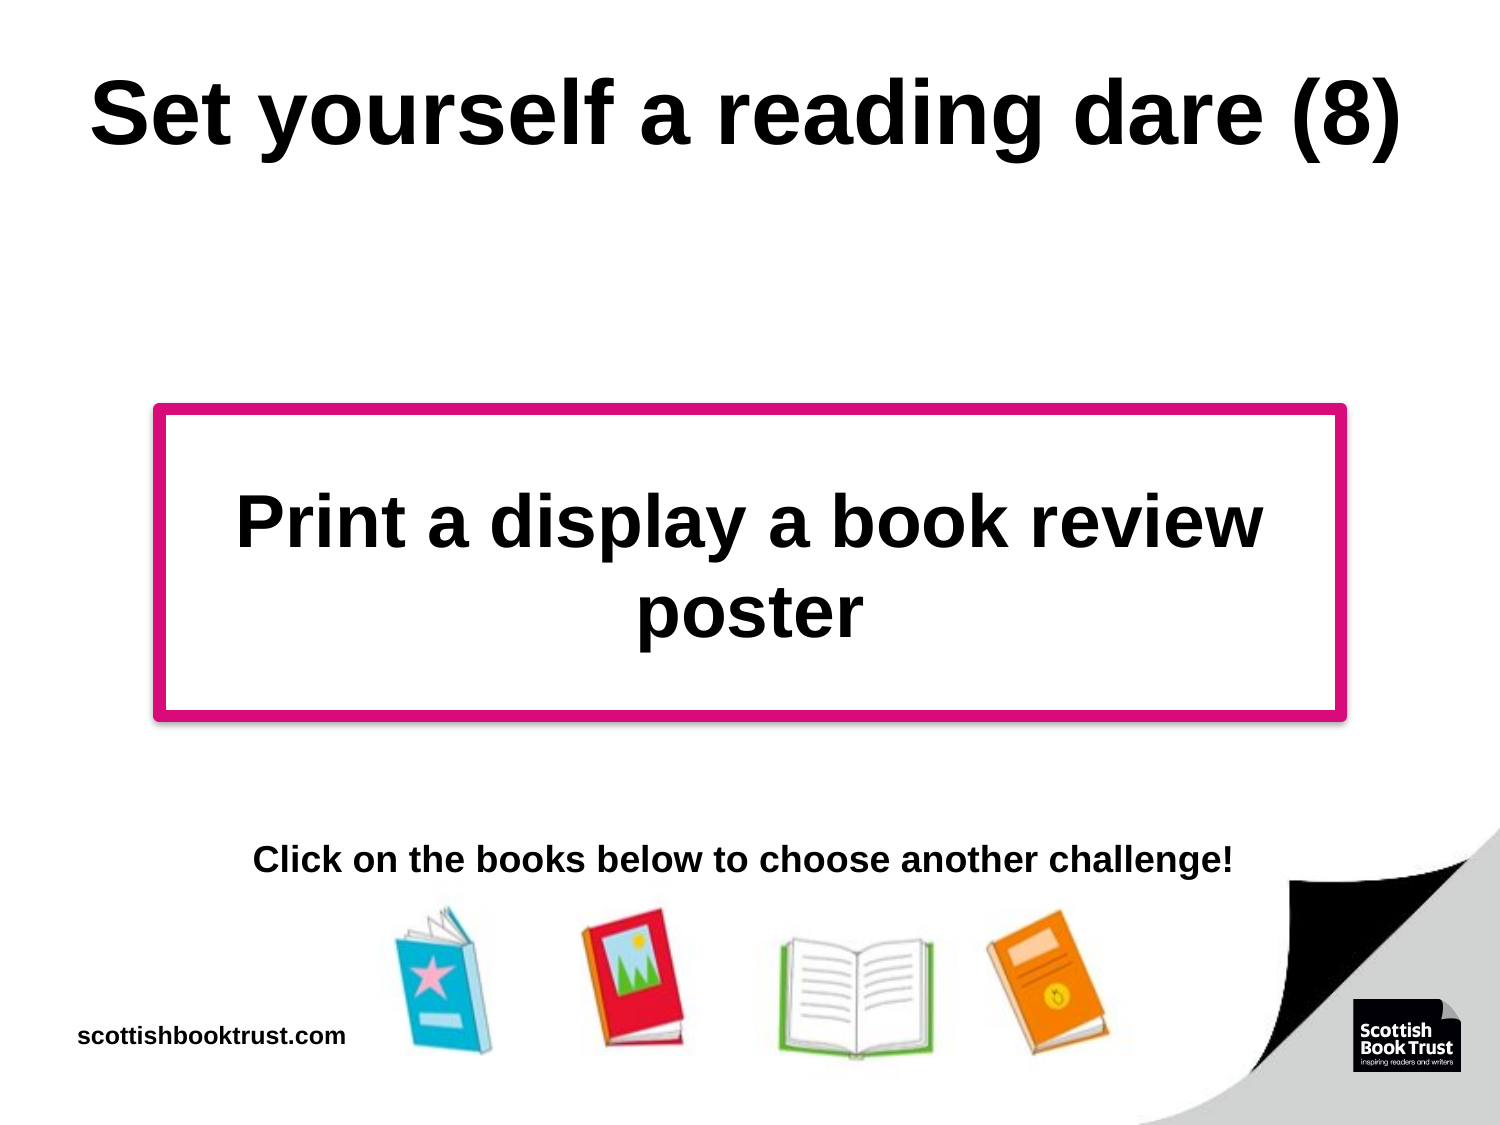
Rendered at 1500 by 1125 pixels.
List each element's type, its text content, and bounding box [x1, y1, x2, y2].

text_box scottishbooktrust.com [62, 1012, 343, 1058]
text_box Click on the books below to choose another challenge! [237, 828, 1262, 901]
text_box Print a display a book review poster [159, 408, 1342, 717]
picture [0, 0, 1500, 1125]
title Set yourself a reading dare (8) [75, 45, 1425, 233]
